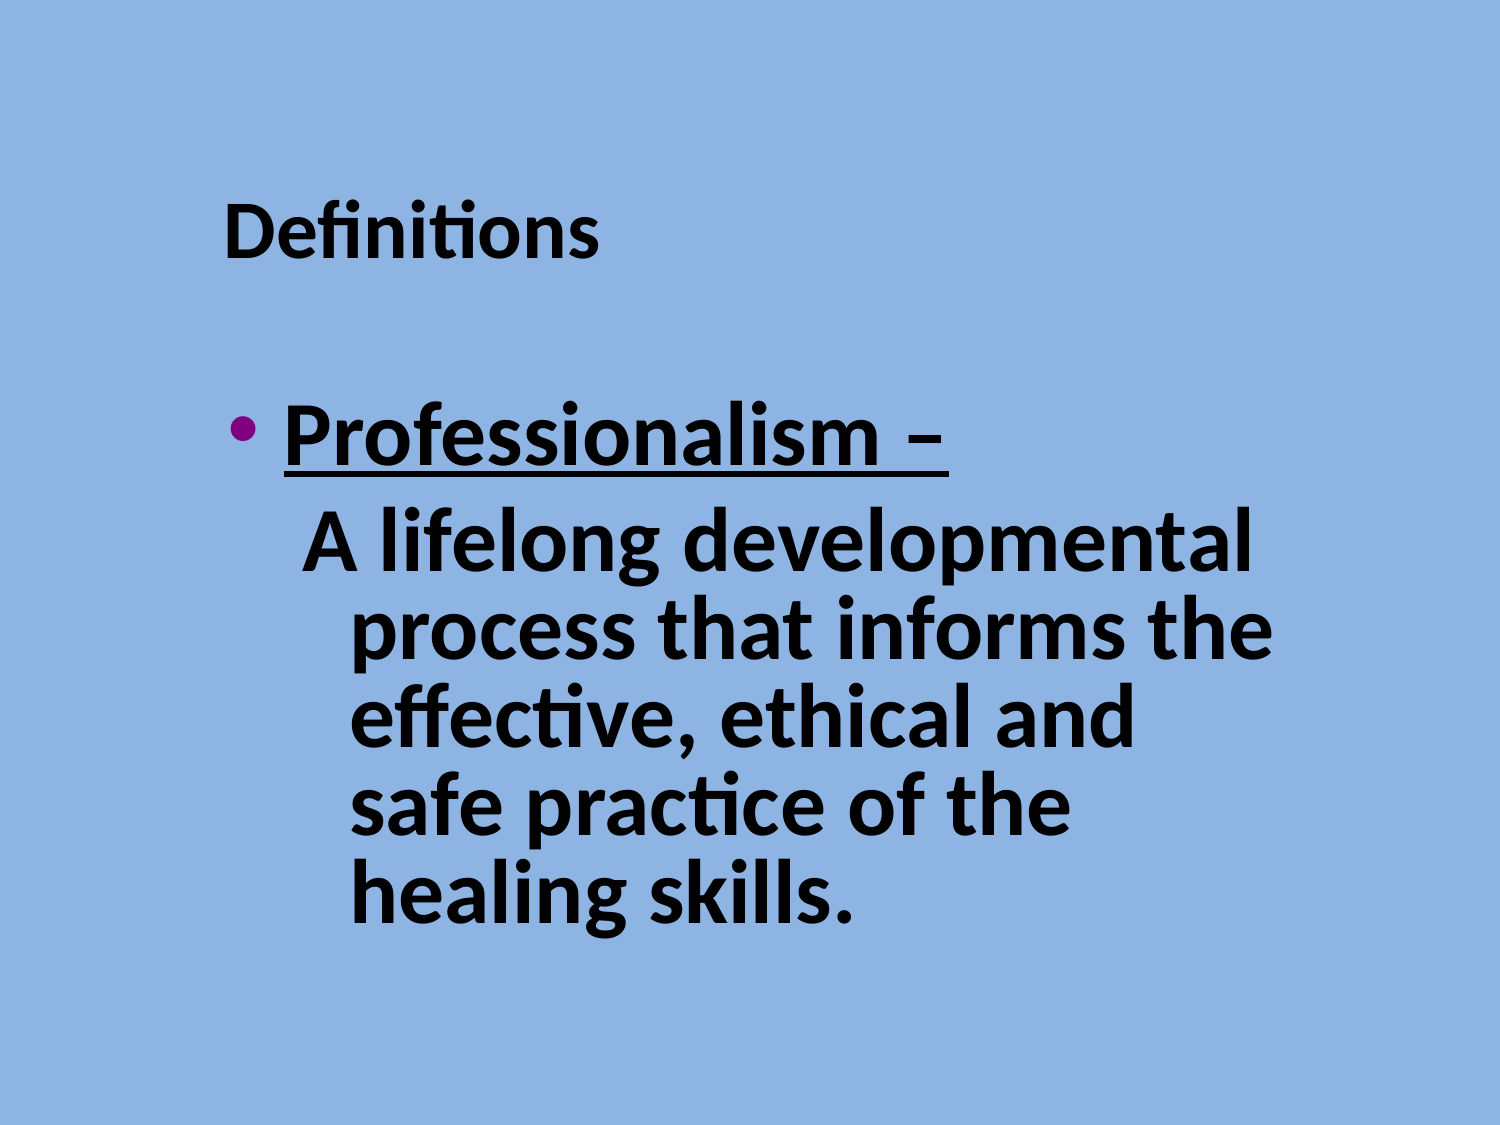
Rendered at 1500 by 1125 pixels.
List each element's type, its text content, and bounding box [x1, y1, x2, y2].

list Professionalism – A lifelong developmental process that informs the effective, ethical and safe practice of the healing skills. [212, 387, 1300, 1063]
title Definitions [137, 149, 688, 300]
